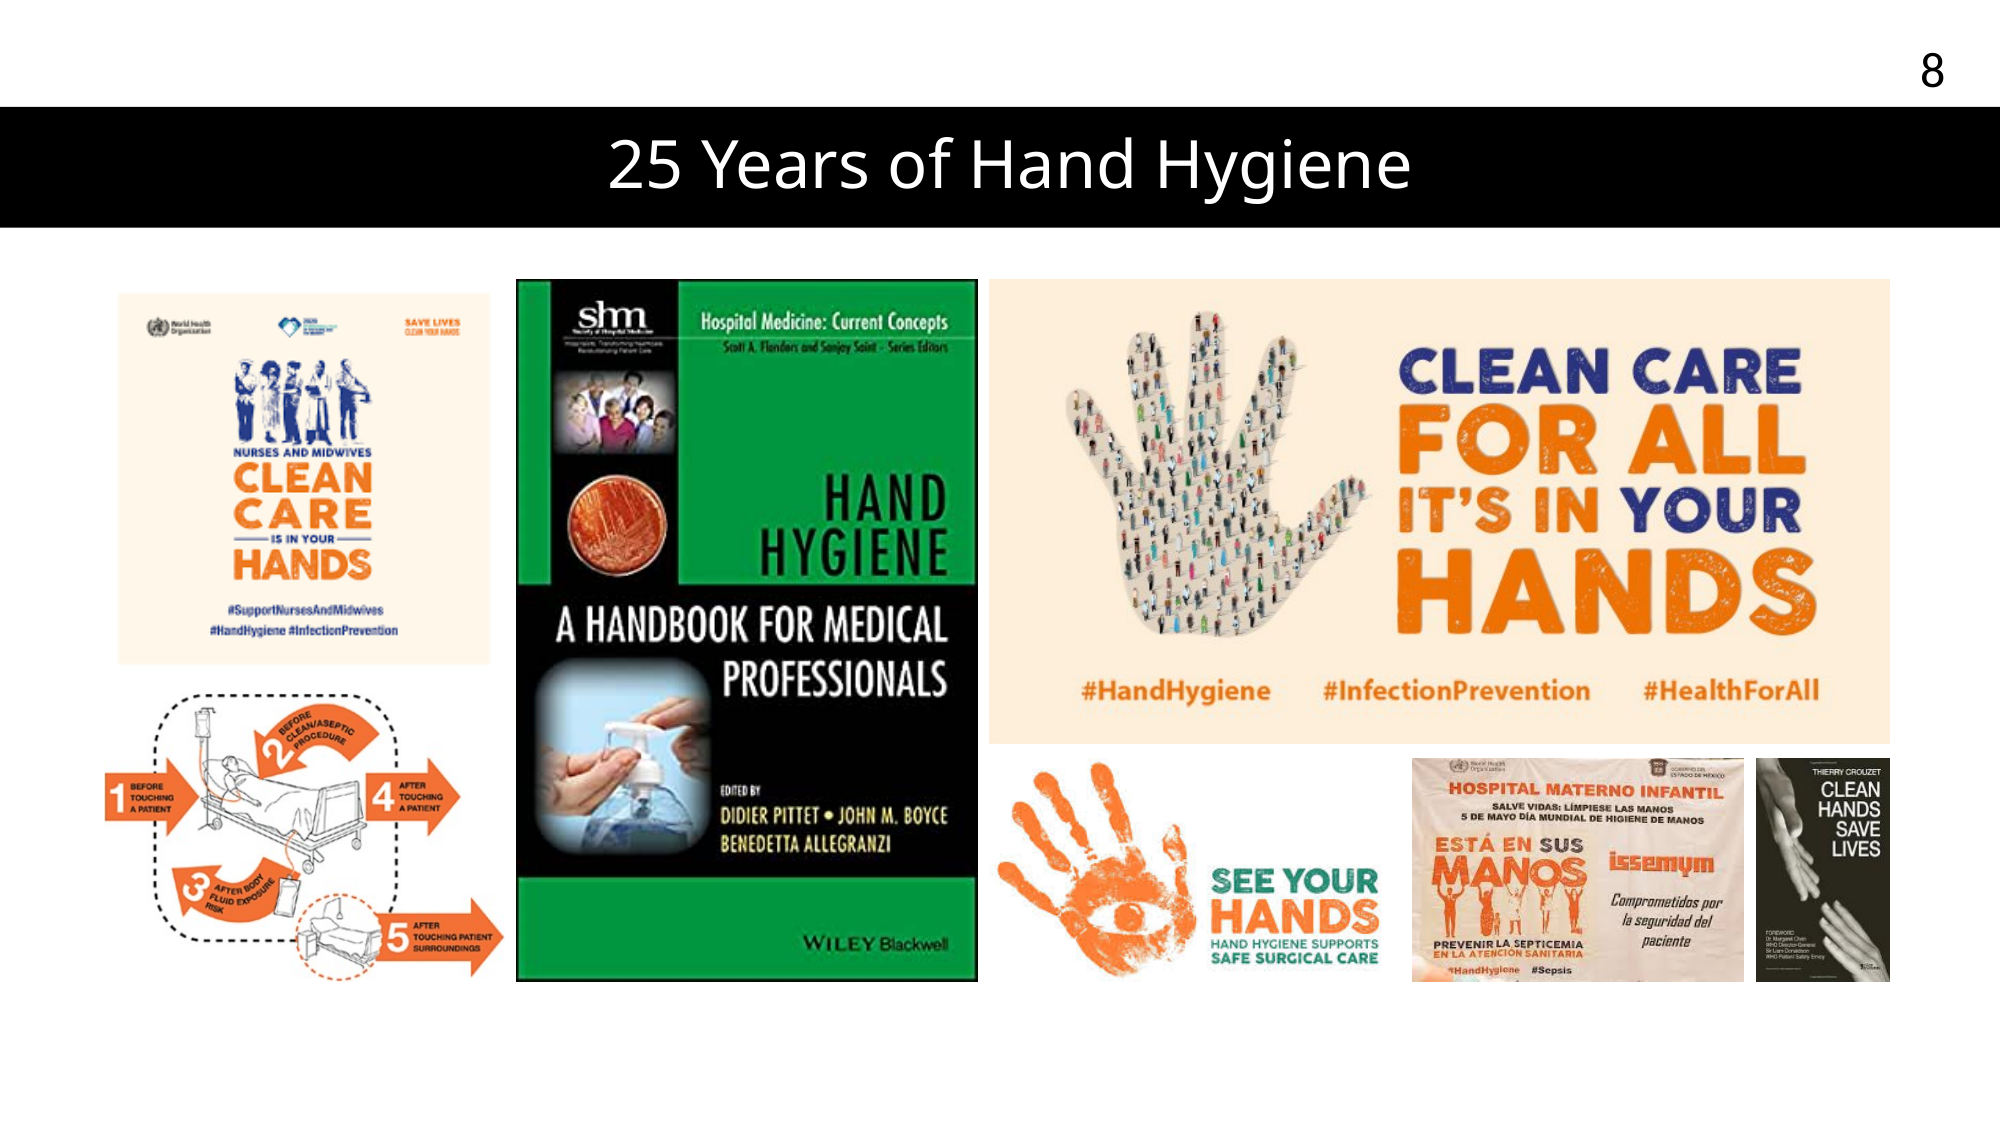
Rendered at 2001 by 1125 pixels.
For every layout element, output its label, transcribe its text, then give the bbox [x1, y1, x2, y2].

text_box 8 [1904, 30, 1960, 105]
picture [989, 279, 1890, 744]
text_box [0, 106, 2000, 229]
picture [1412, 758, 1744, 982]
picture [104, 693, 505, 982]
title 25 Years of Hand Hygiene [91, 105, 1931, 228]
picture [1756, 758, 1890, 982]
picture [516, 279, 978, 982]
picture [989, 758, 1398, 982]
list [104, 279, 505, 680]
